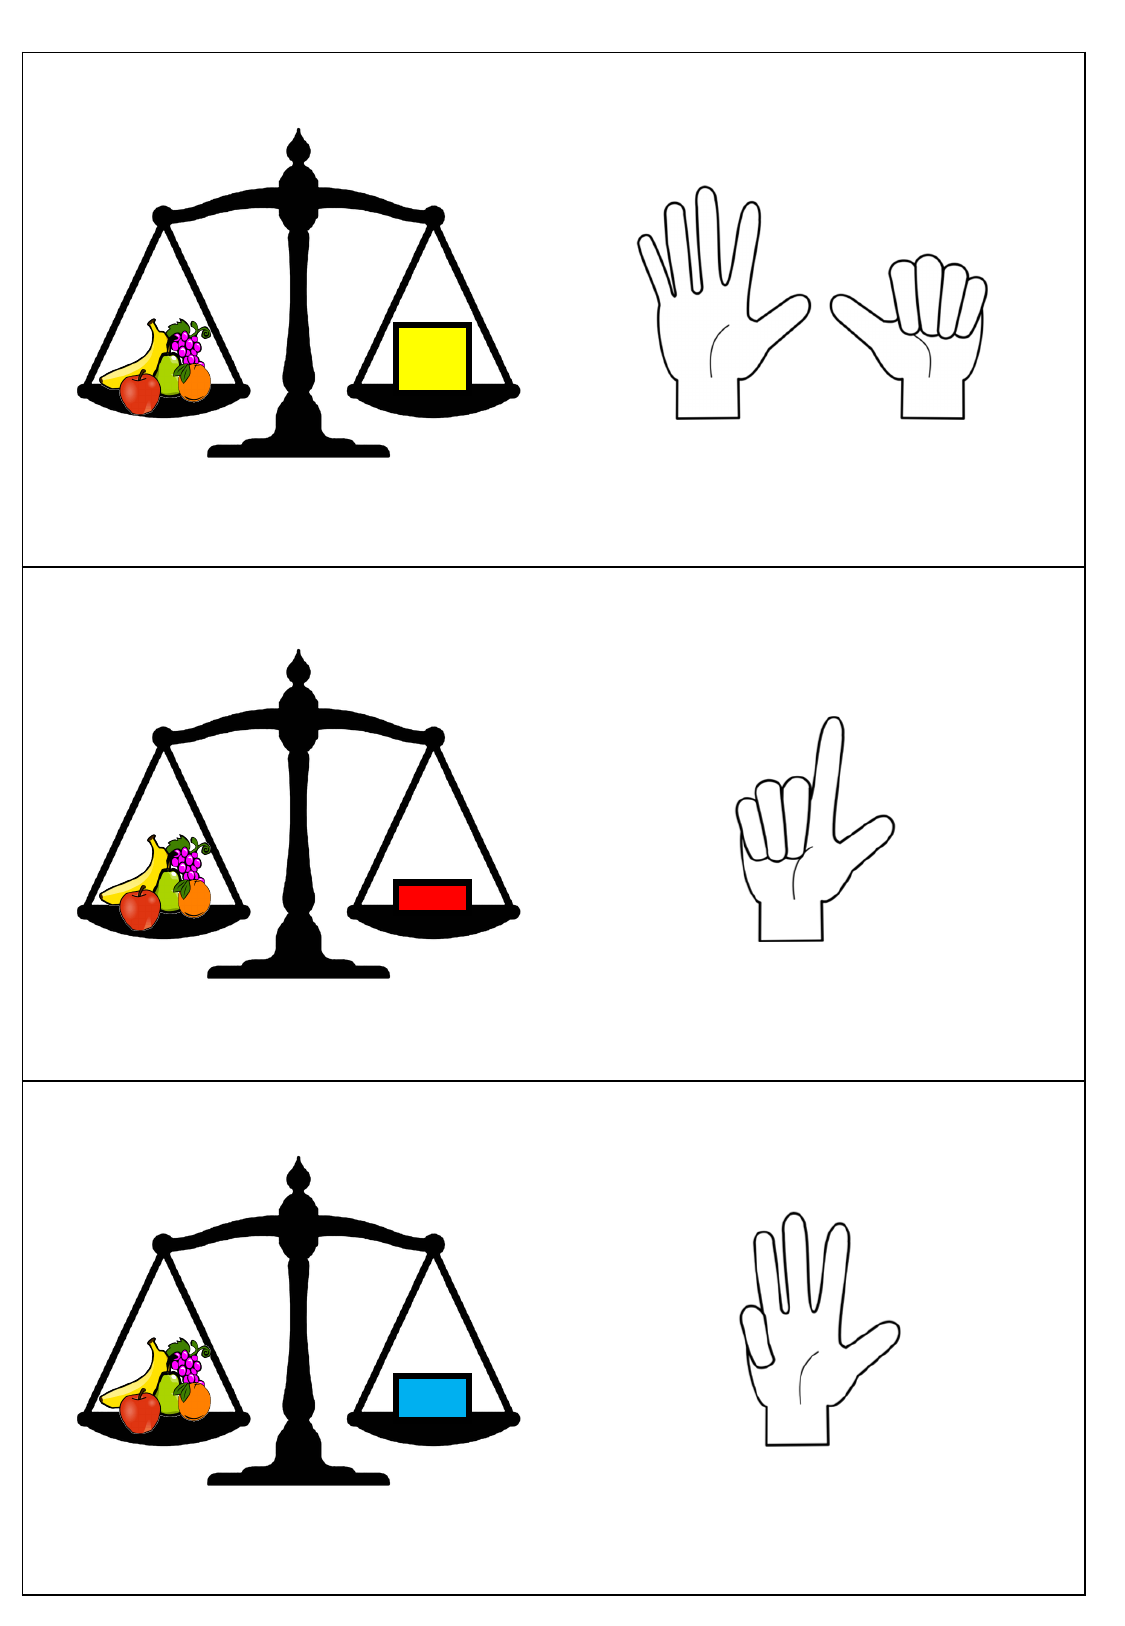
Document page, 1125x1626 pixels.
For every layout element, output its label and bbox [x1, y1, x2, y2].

picture [57, 580, 533, 1056]
table_cell [23, 568, 1084, 1080]
picture [631, 184, 1002, 421]
picture [57, 59, 533, 535]
table_header [23, 53, 1084, 566]
picture [57, 1087, 533, 1563]
table_cell [23, 1082, 1084, 1594]
picture [734, 1211, 901, 1448]
picture [732, 705, 901, 942]
